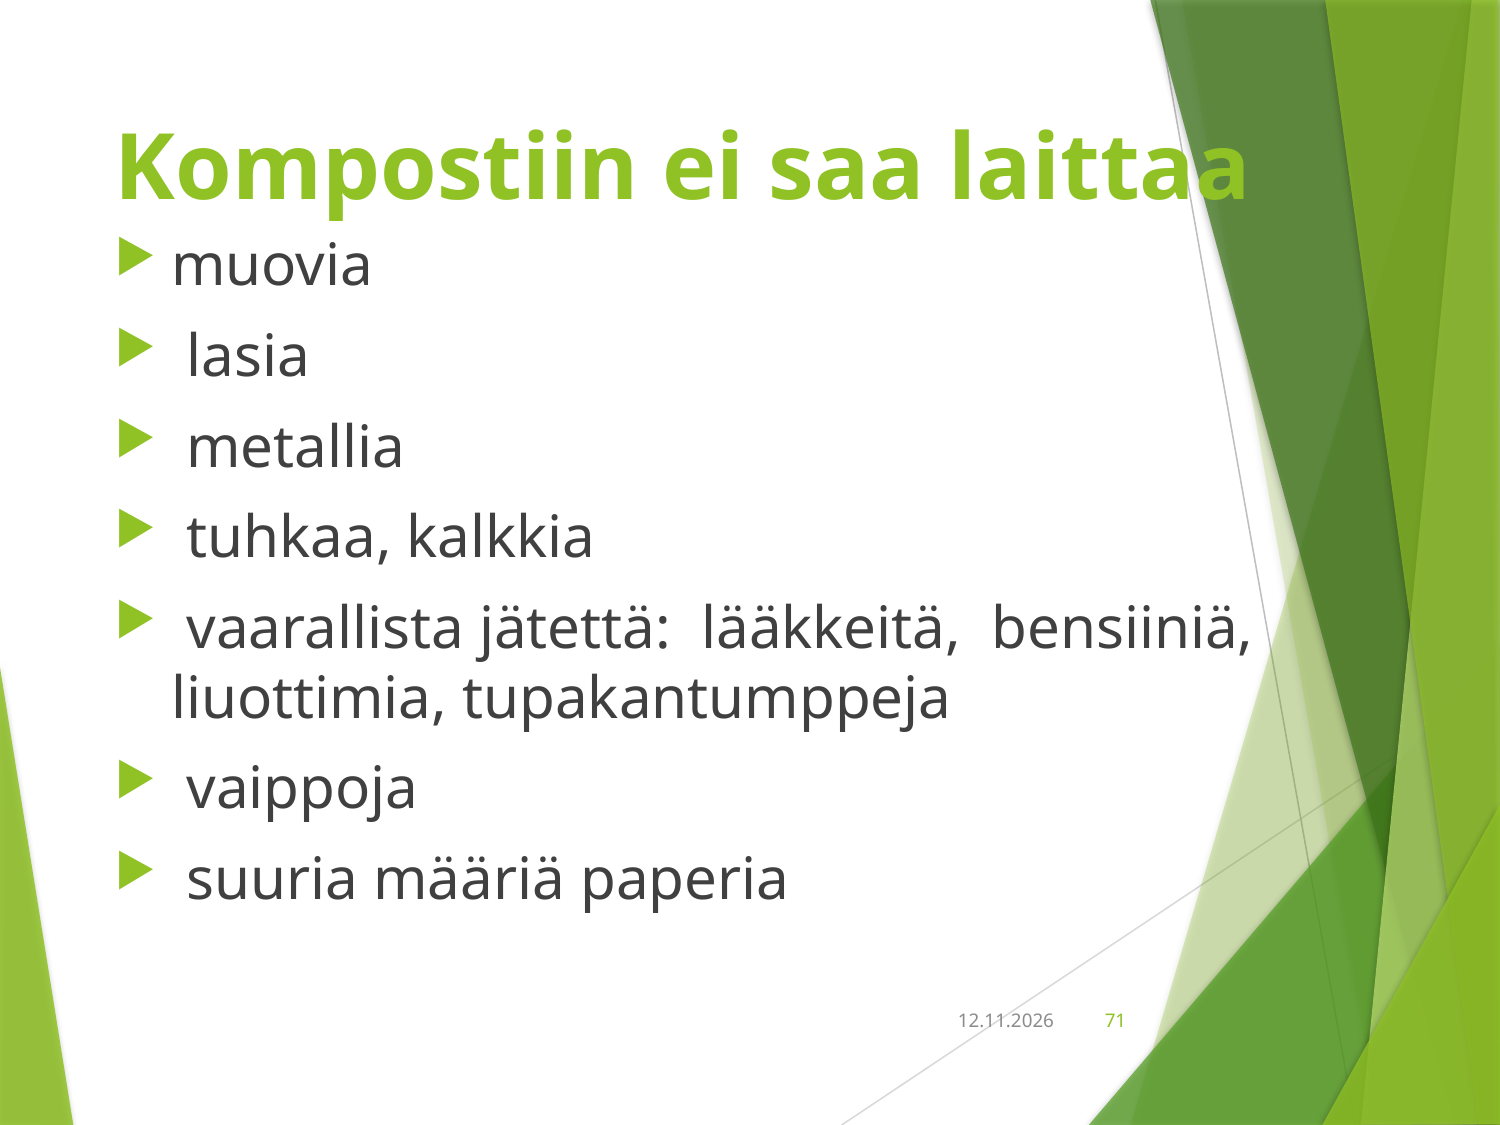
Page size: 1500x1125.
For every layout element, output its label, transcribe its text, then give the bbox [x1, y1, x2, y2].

list muovia lasia metallia tuhkaa, kalkkia vaarallista jätettä: lääkkeitä, bensiiniä, liuottimia, tupakantumppeja vaippoja suuria määriä paperia [99, 219, 1376, 991]
slide_number 71 [1057, 991, 1142, 1051]
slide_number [886, 991, 1057, 1051]
title Kompostiin ei saa laittaa [99, 99, 1483, 317]
